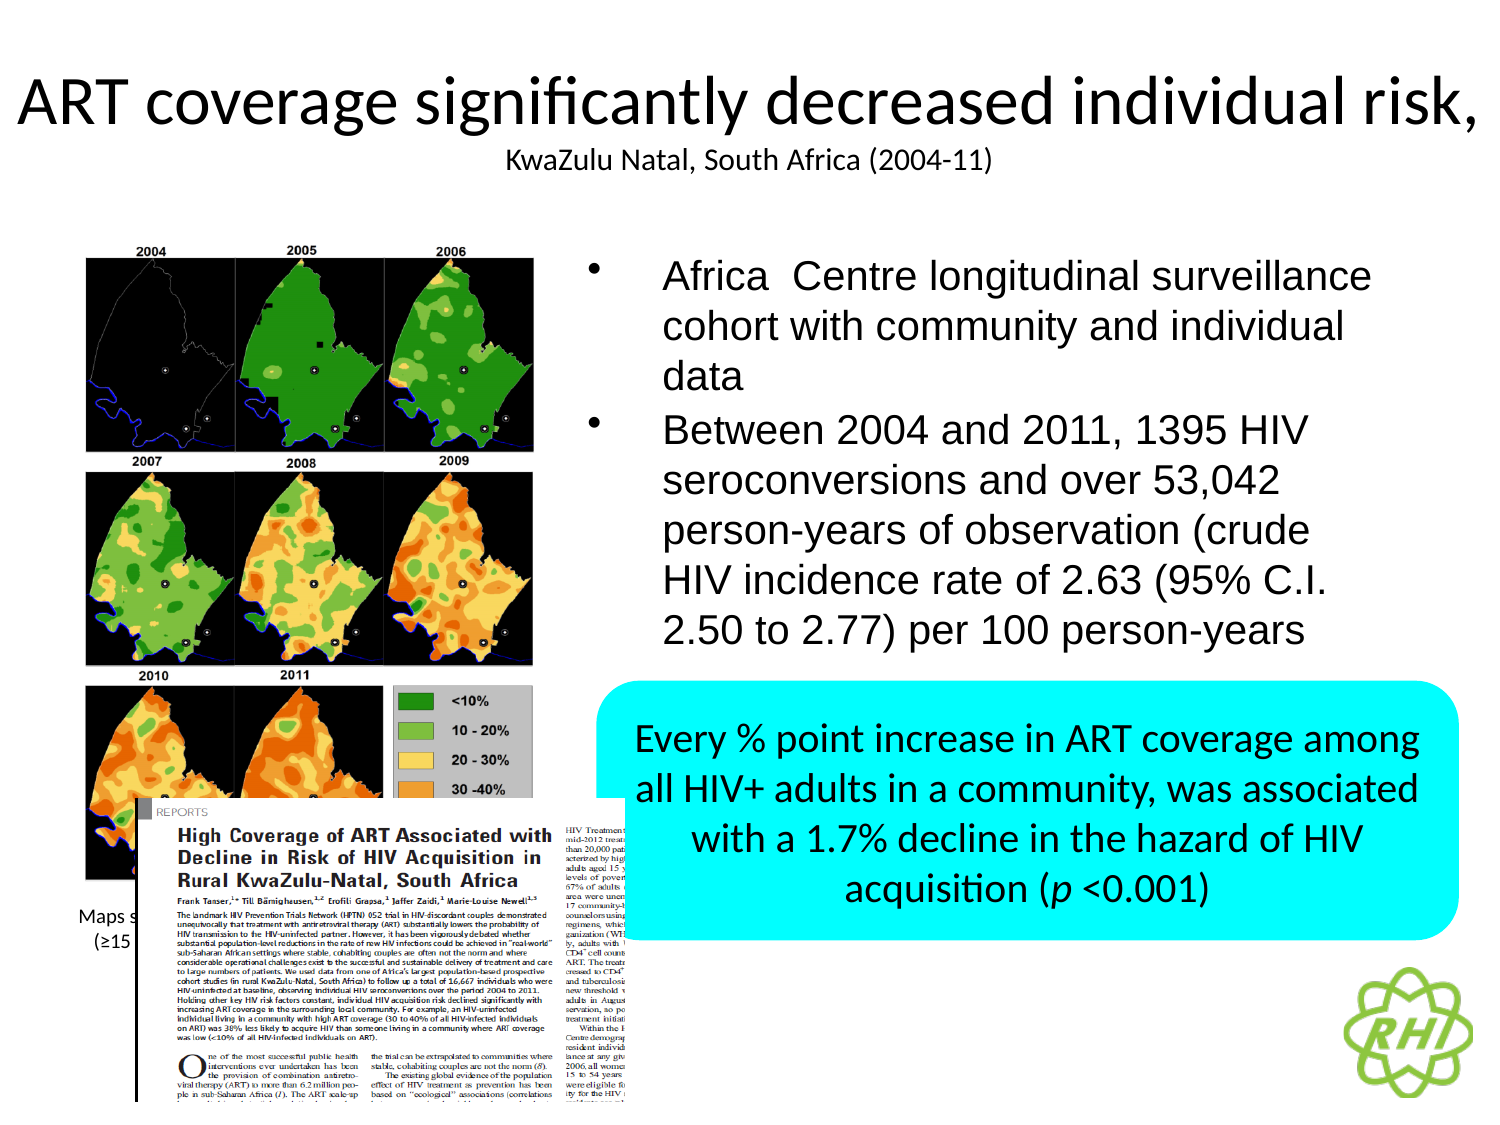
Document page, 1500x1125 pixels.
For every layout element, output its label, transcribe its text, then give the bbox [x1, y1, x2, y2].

text_box Maps showing the estimated percentage of HIV+ adults (≥15 years of age) on ART across the Africa Centre’s surveillance area (2004 to 2011) [53, 895, 130, 985]
picture [135, 798, 625, 1102]
title ART coverage significantly decreased individual risk, KwaZulu Natal, South Africa (2004-11) [0, 23, 1500, 208]
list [80, 240, 543, 896]
text_box Africa Centre longitudinal surveillance cohort with community and individual data Between 2004 and 2011, 1395 HIV seroconversions and over 53,042 person-years of observation (crude HIV incidence rate of 2.63 (95% C.I. 2.50 to 2.77) per 100 person-years [572, 241, 1396, 747]
text_box Every % point increase in ART coverage among all HIV+ adults in a community, was associated with a 1.7% decline in the hazard of HIV acquisition (p <0.001) [594, 678, 1461, 943]
